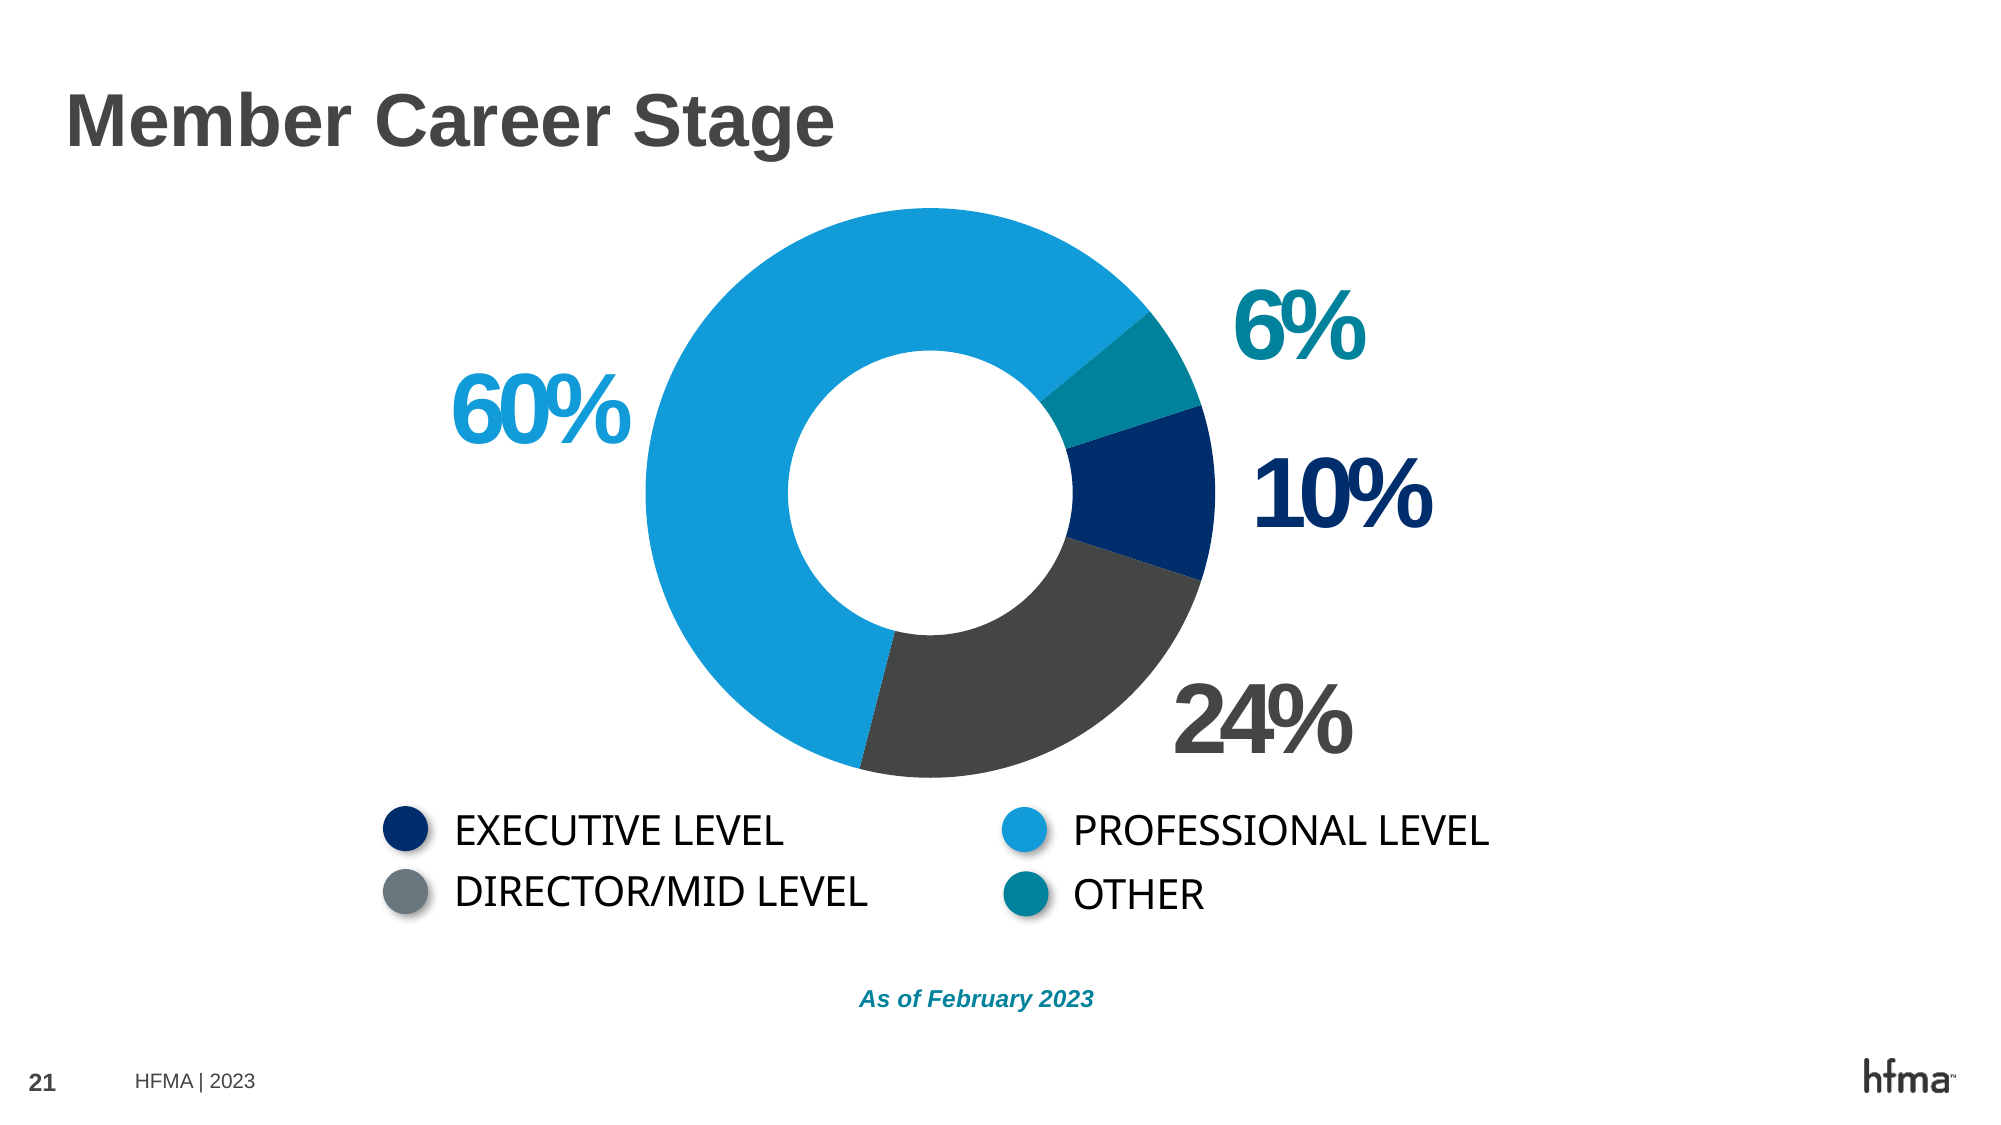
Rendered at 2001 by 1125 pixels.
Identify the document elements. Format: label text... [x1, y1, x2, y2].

title Member Career Stage [50, 63, 1932, 200]
picture [1857, 1050, 1962, 1101]
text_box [382, 195, 1801, 929]
text_box As of February 2023 [844, 978, 1138, 1039]
